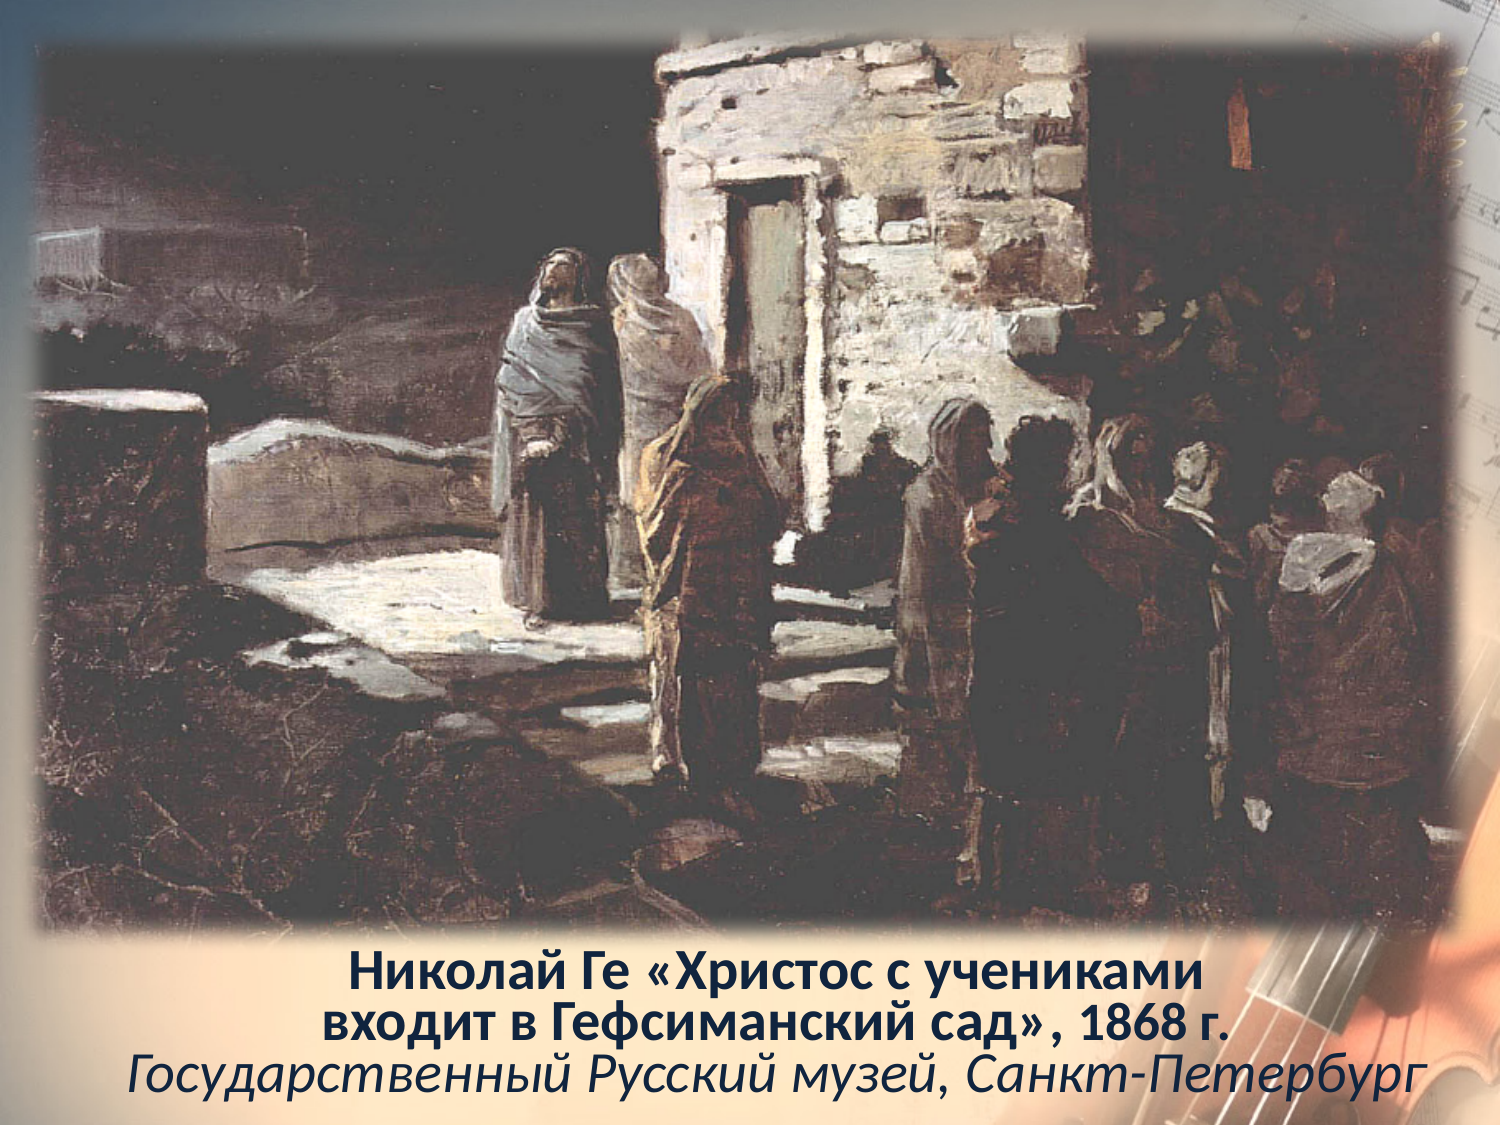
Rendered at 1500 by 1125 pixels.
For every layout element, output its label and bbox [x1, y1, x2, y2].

picture [17, 23, 1477, 953]
list [0, 0, 1500, 1125]
